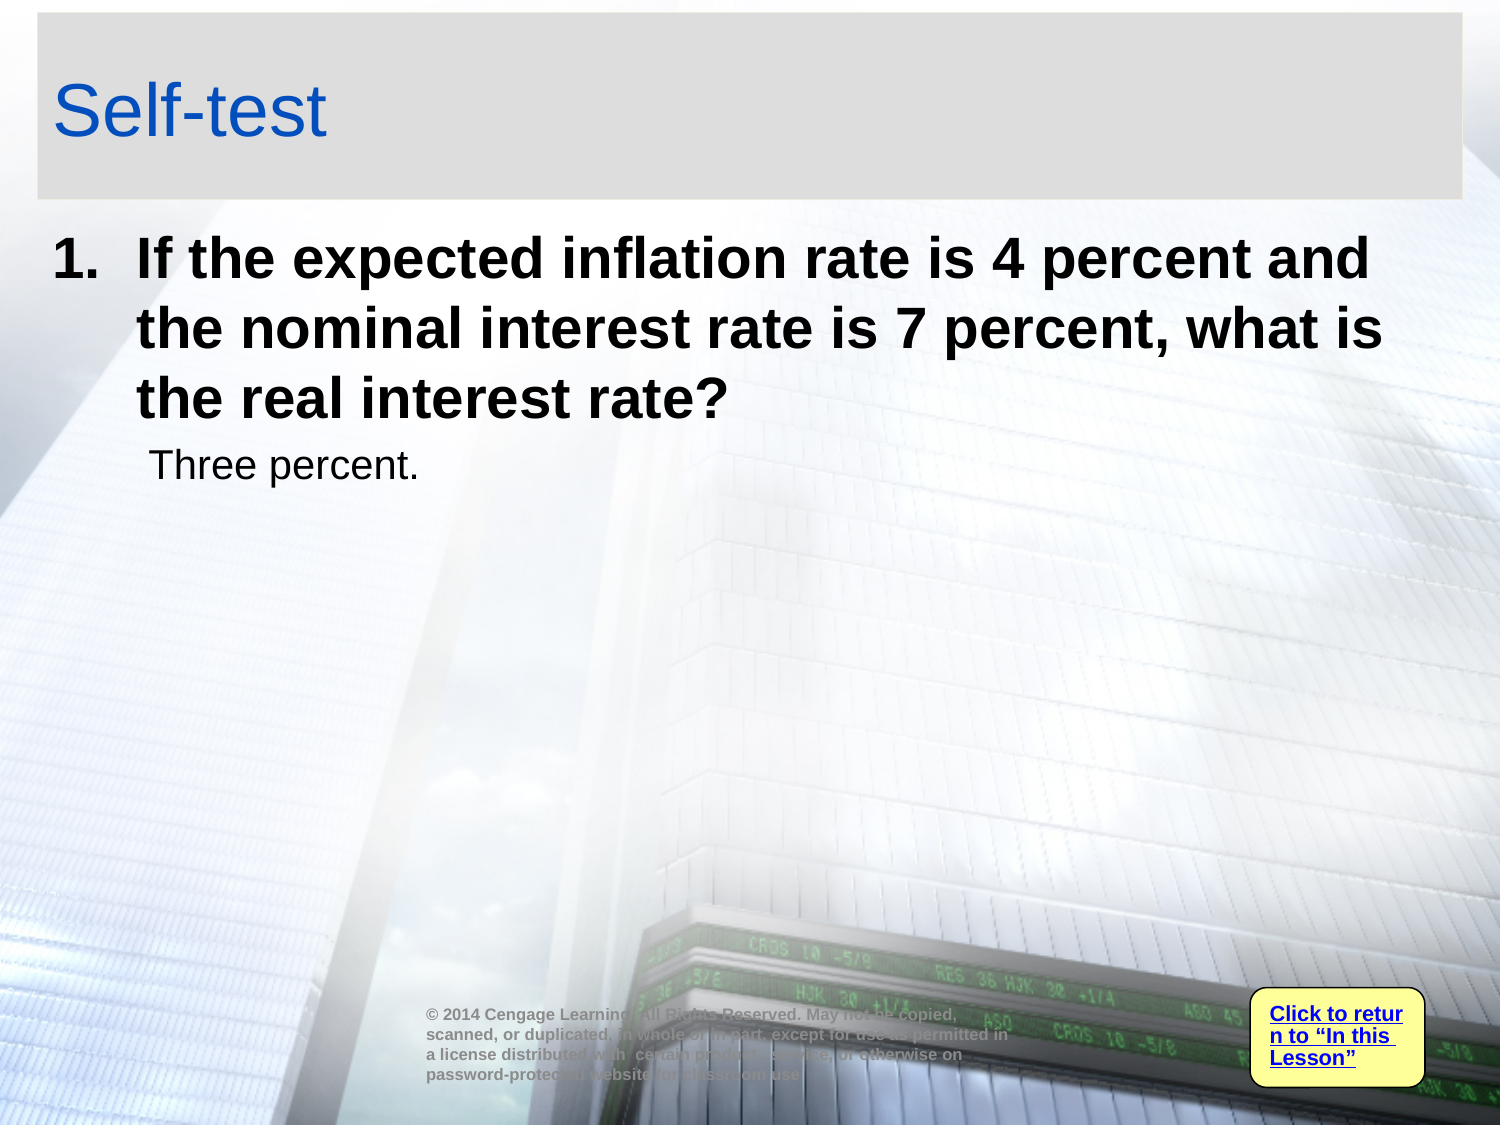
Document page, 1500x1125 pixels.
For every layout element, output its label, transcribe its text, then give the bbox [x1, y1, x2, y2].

title Self-test [37, 12, 1463, 200]
text_box Click to return to “In this Lesson” [1250, 987, 1426, 1088]
picture [0, 0, 1500, 1125]
text_box © 2014 Cengage Learning. All Rights Reserved. May not be copied, scanned, or duplicated, in whole or in part, except for use as permitted in a license distributed with certain product , service, or otherwise on password-protected website for classroom use [412, 1012, 1025, 1076]
list If the expected inflation rate is 4 percent and the nominal interest rate is 7 percent, what is the real interest rate? Three percent. [37, 212, 1463, 938]
